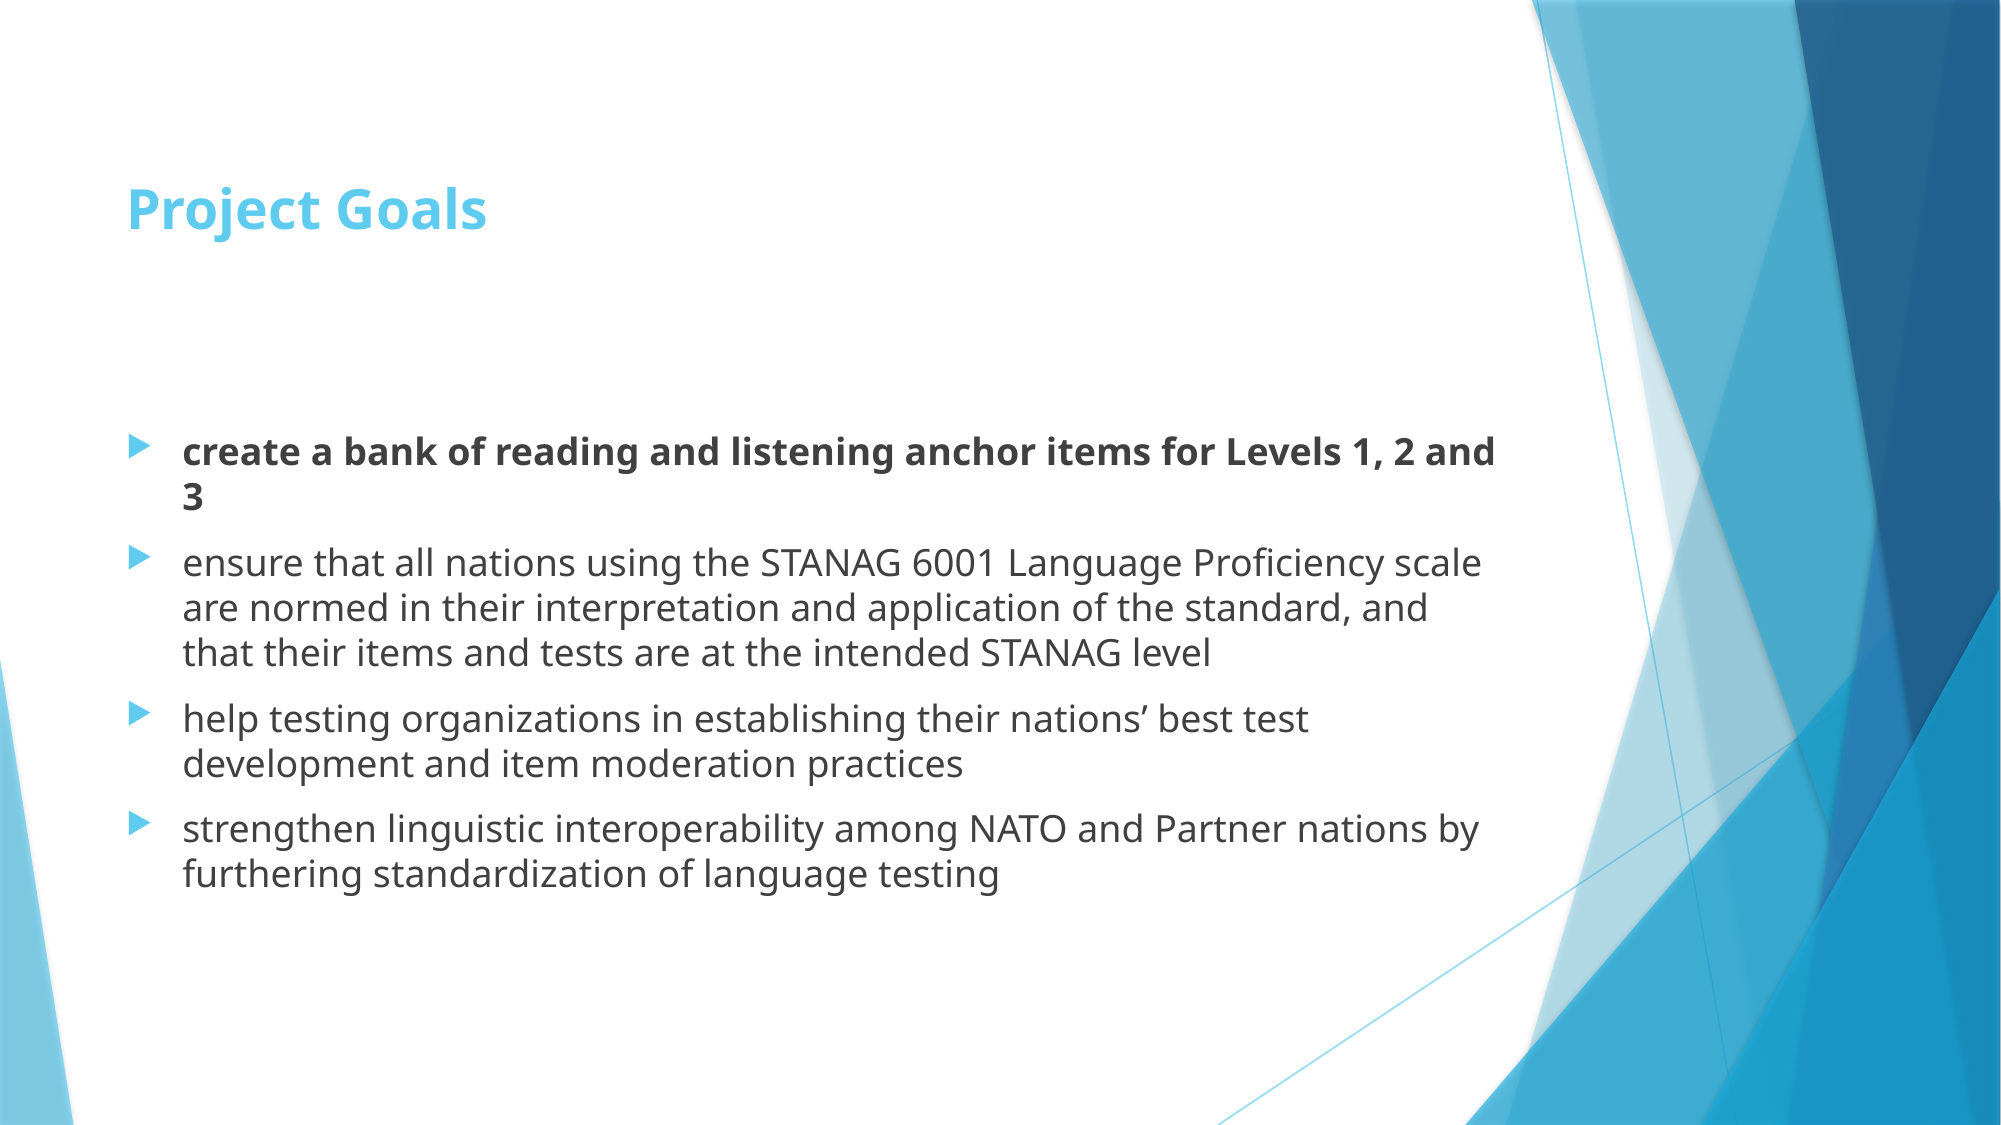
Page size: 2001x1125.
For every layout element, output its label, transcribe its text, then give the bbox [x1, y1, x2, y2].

list create a bank of reading and listening anchor items for Levels 1, 2 and 3 ensure that all nations using the STANAG 6001 Language Proficiency scale are normed in their interpretation and application of the standard, and that their items and tests are at the intended STANAG level help testing organizations in establishing their nations’ best test development and item moderation practices strengthen linguistic interoperability among NATO and Partner nations by furthering standardization of language testing [111, 354, 1522, 992]
title Project Goals [111, 99, 1522, 317]
